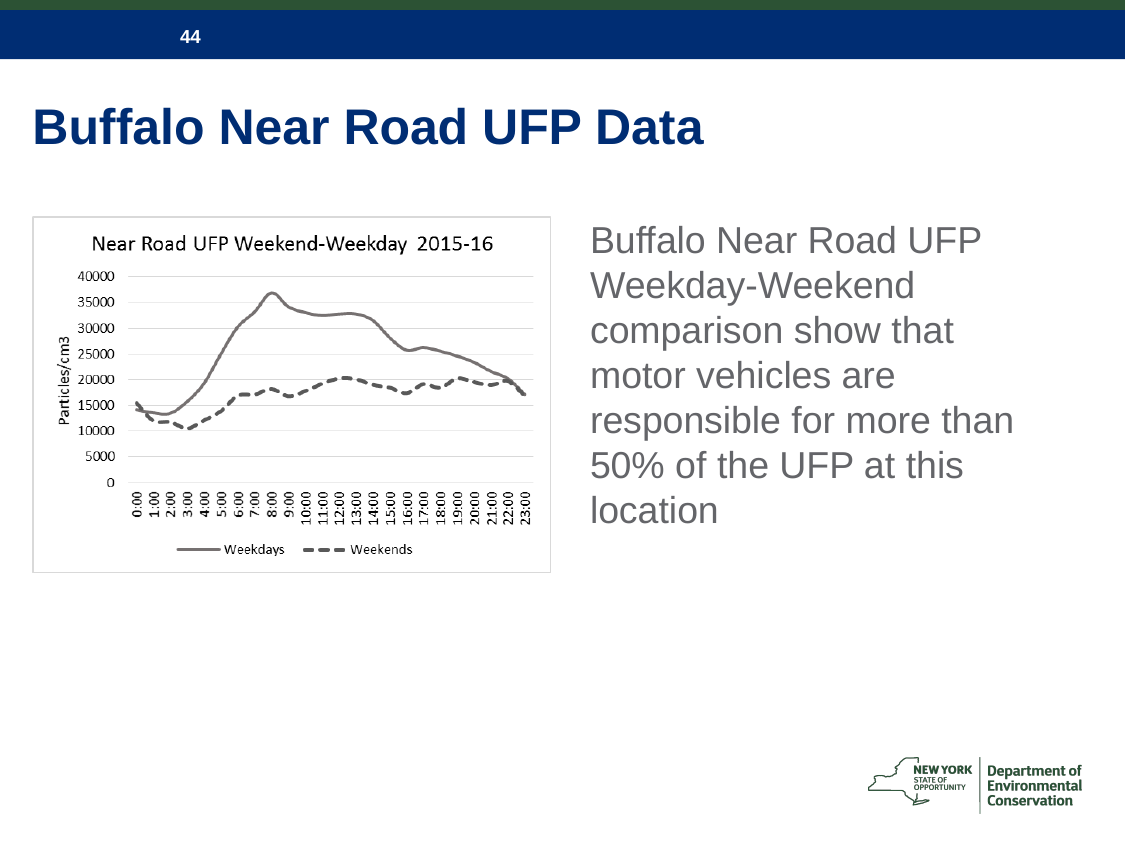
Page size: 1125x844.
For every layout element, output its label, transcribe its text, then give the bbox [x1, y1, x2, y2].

list Buffalo Near Road UFP Weekday-Weekend comparison show that motor vehicles are responsible for more than 50% of the UFP at this location [590, 216, 1039, 595]
title Buffalo Near Road UFP Data [32, 87, 1092, 170]
picture [32, 216, 551, 573]
picture [868, 757, 1082, 814]
